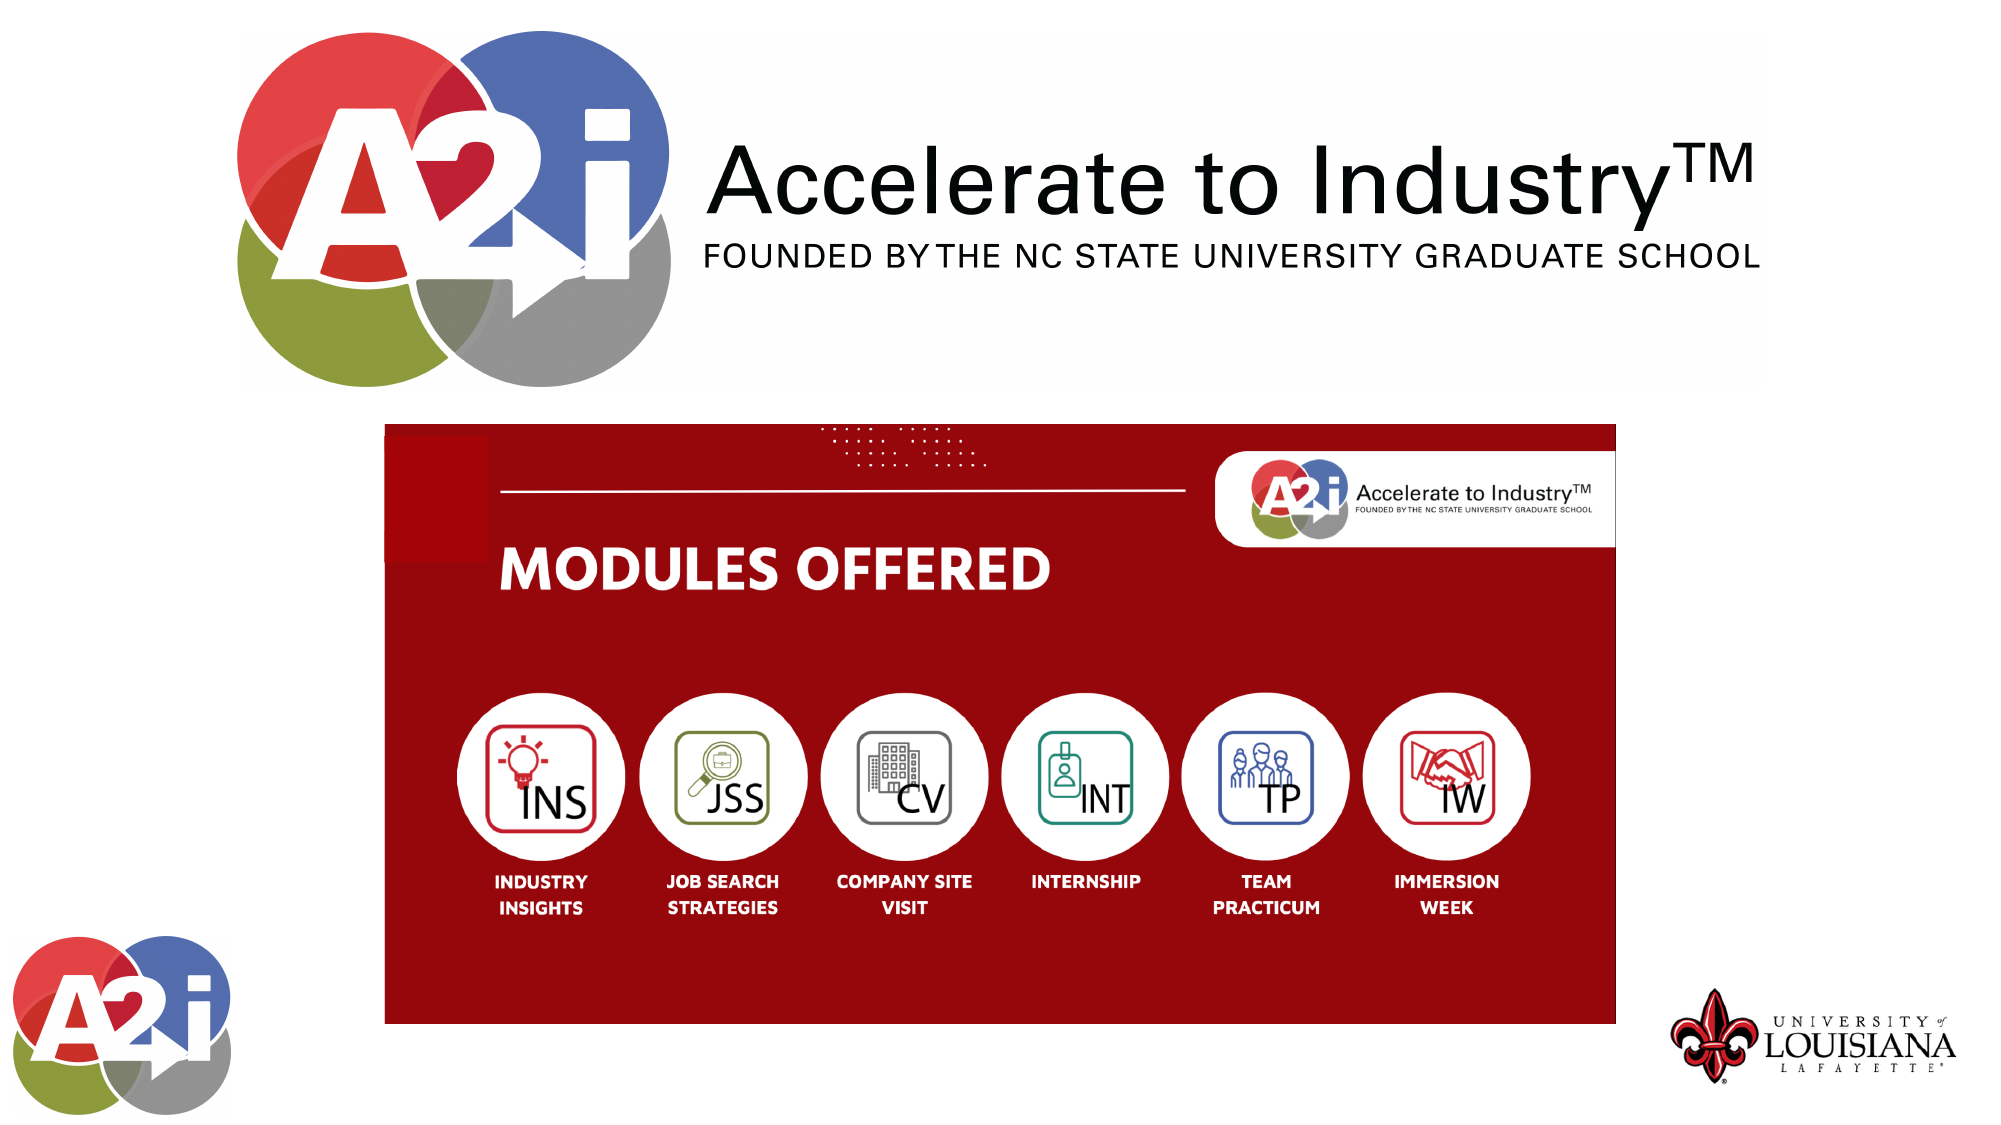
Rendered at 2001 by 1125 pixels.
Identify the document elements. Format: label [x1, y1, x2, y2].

picture [237, 31, 1763, 1125]
picture [1657, 977, 1982, 1091]
text_box [383, 435, 489, 563]
picture [13, 936, 231, 1116]
